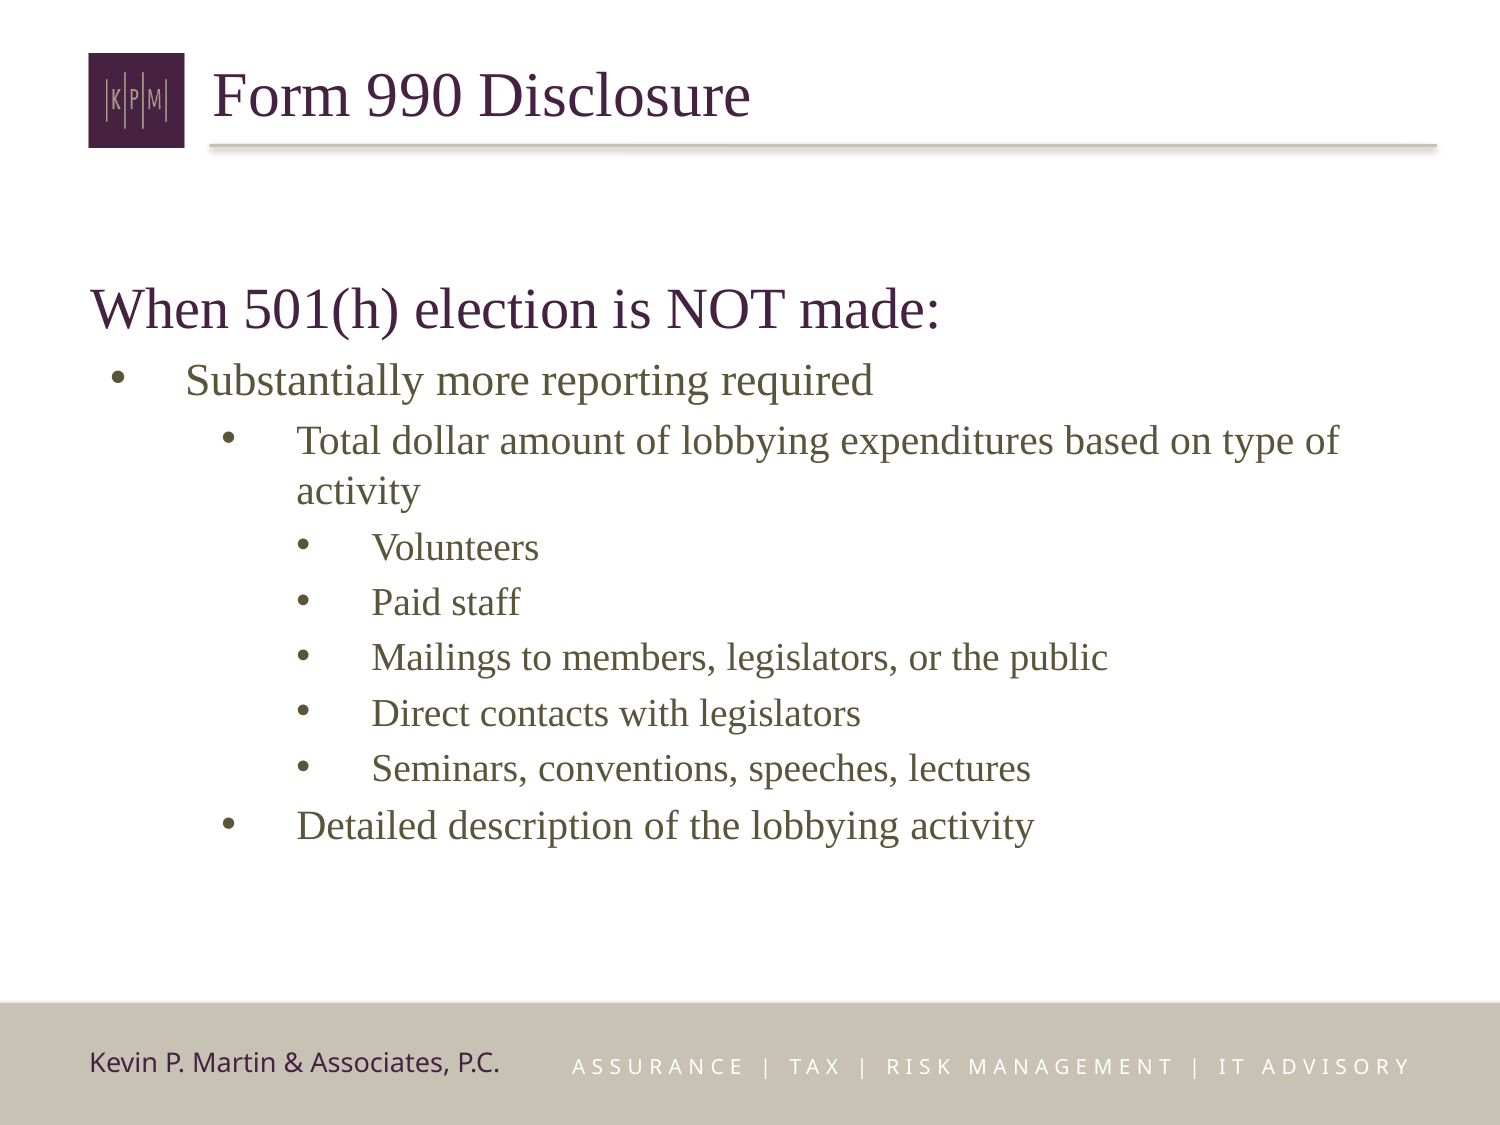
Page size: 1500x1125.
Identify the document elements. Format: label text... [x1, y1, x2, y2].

picture [83, 49, 188, 154]
title Form 990 Disclosure [197, 45, 1425, 138]
list When 501(h) election is NOT made: Substantially more reporting required Total dollar amount of lobbying expenditures based on type of activity Volunteers Paid staff Mailings to members, legislators, or the public Direct contacts with legislators Seminars, conventions, speeches, lectures Detailed description of the lobbying activity [75, 262, 1425, 1005]
